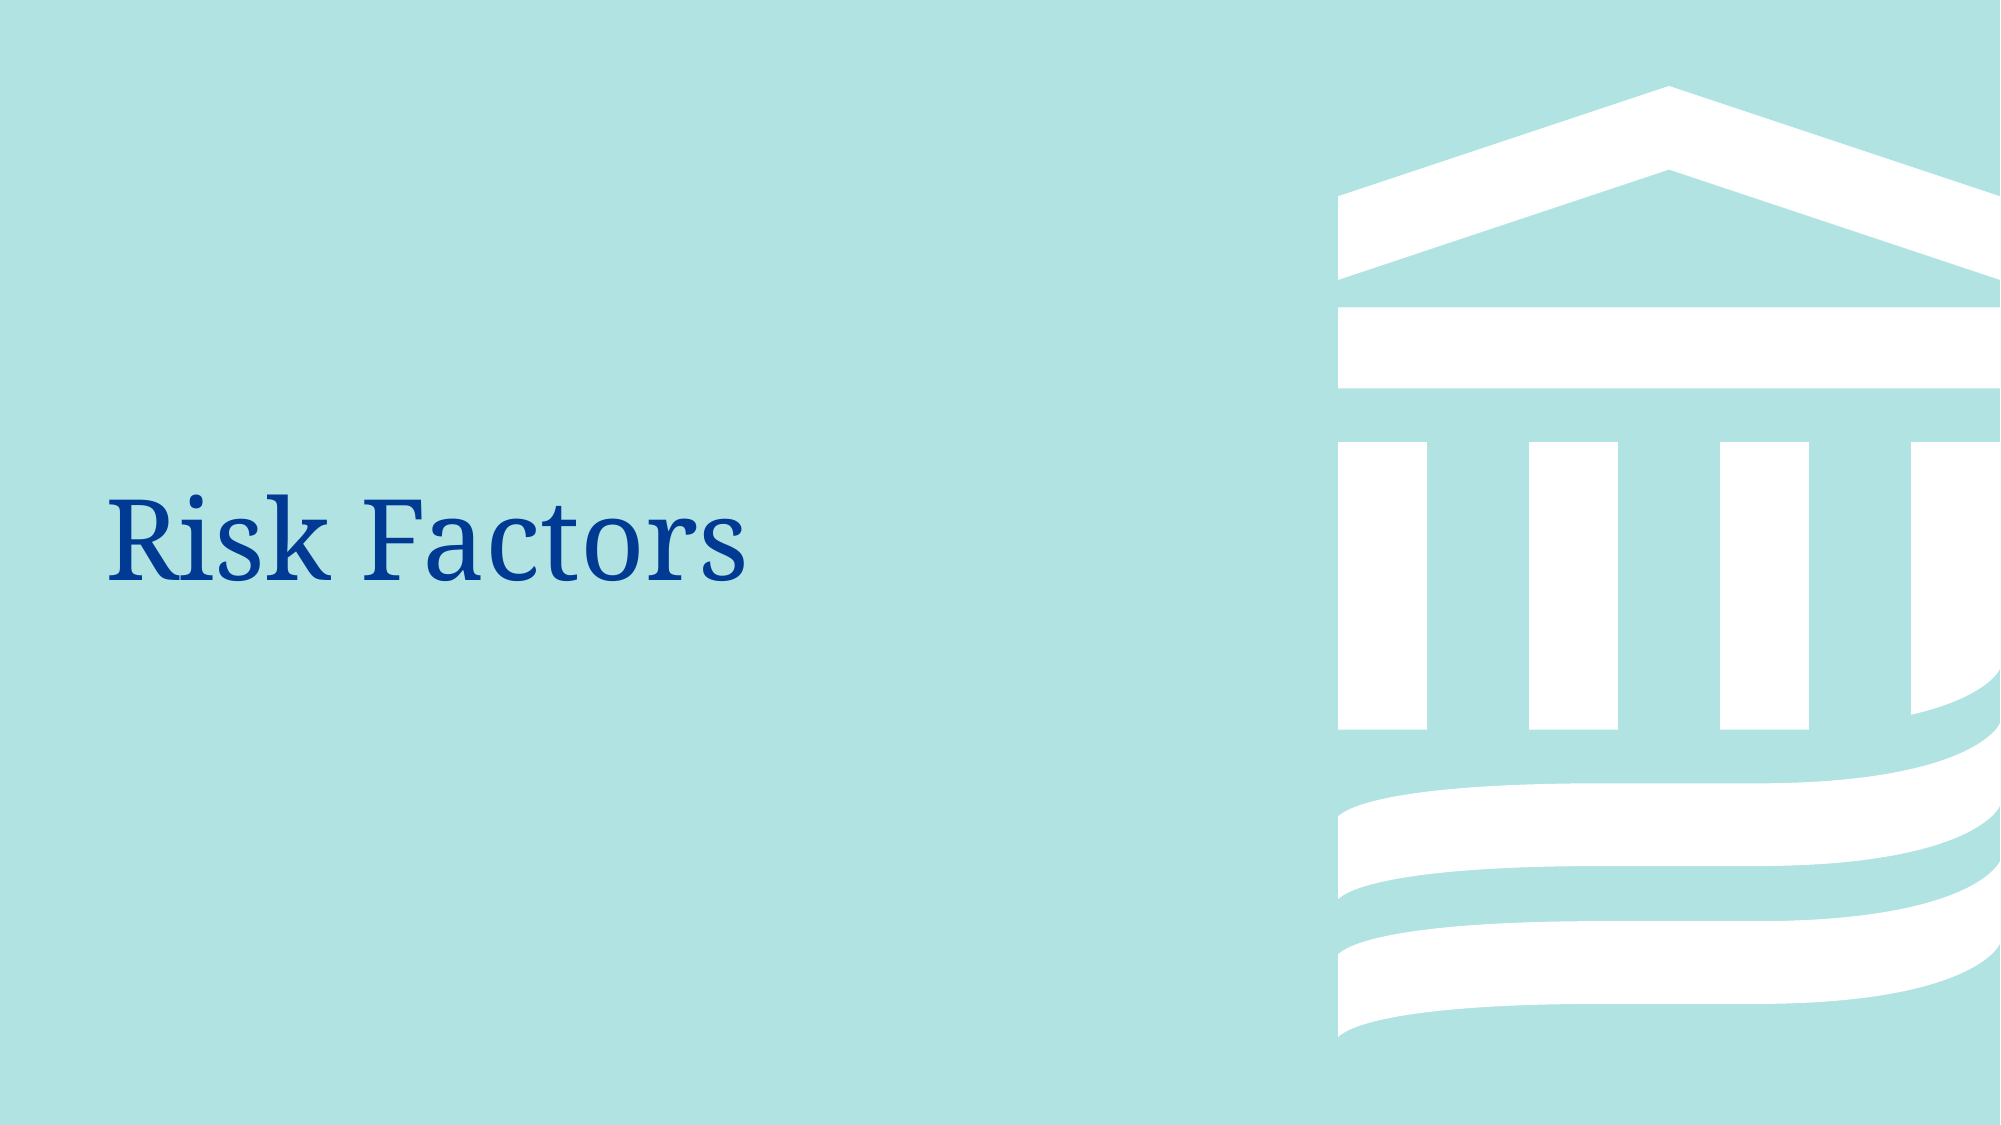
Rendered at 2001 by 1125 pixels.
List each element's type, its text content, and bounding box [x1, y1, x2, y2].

title Risk Factors [105, 310, 1305, 779]
